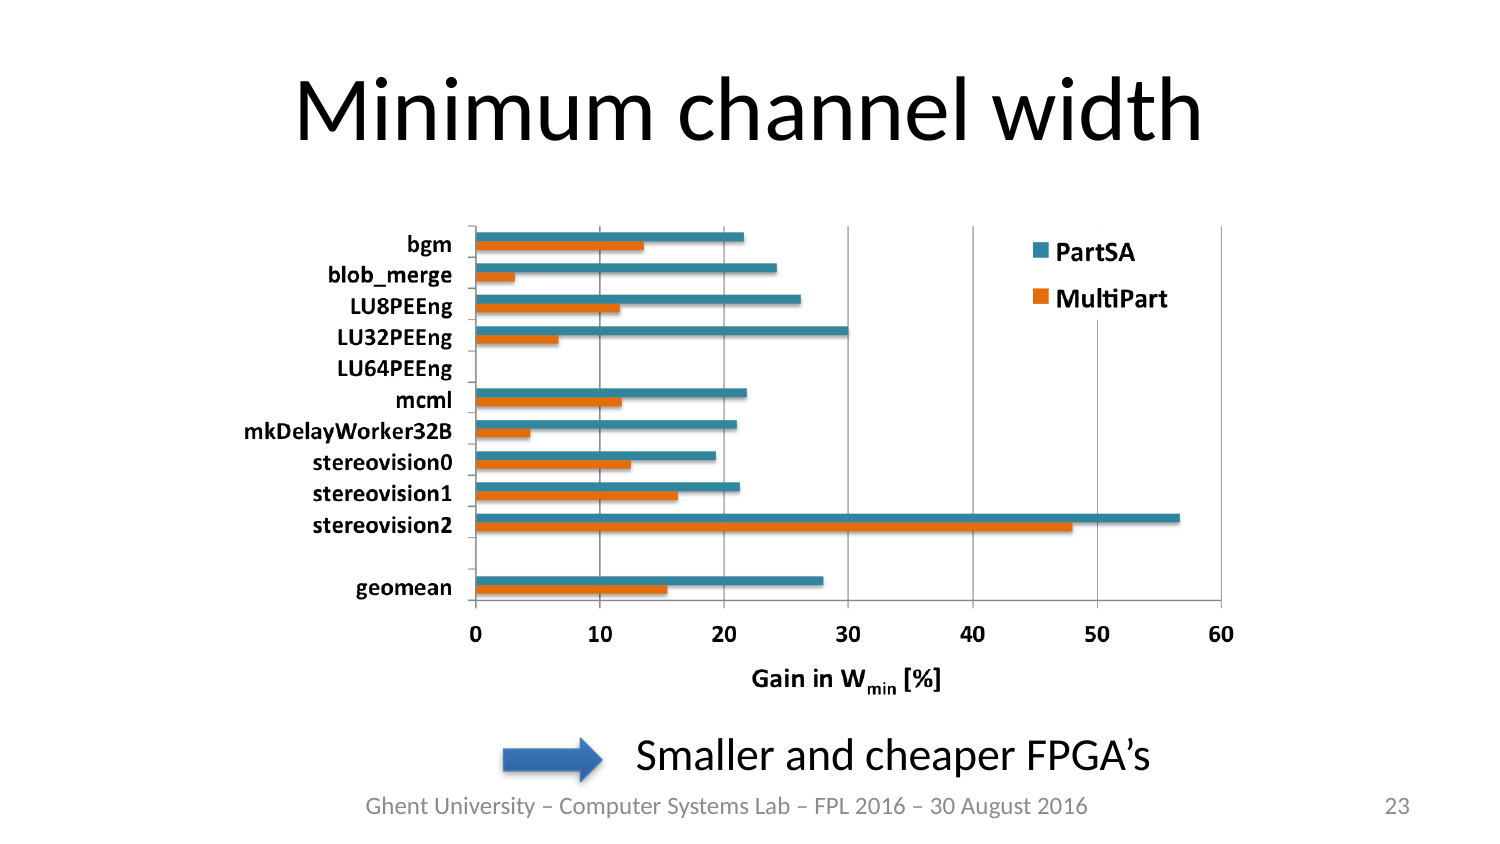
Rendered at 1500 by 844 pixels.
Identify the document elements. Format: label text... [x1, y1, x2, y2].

picture [221, 194, 1286, 715]
title Minimum channel width [75, 33, 1425, 175]
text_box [503, 717, 1174, 789]
footer Ghent University – Computer Systems Lab – FPL 2016 – 30 August 2016 [274, 782, 1181, 828]
slide_number 23 [1181, 782, 1425, 828]
